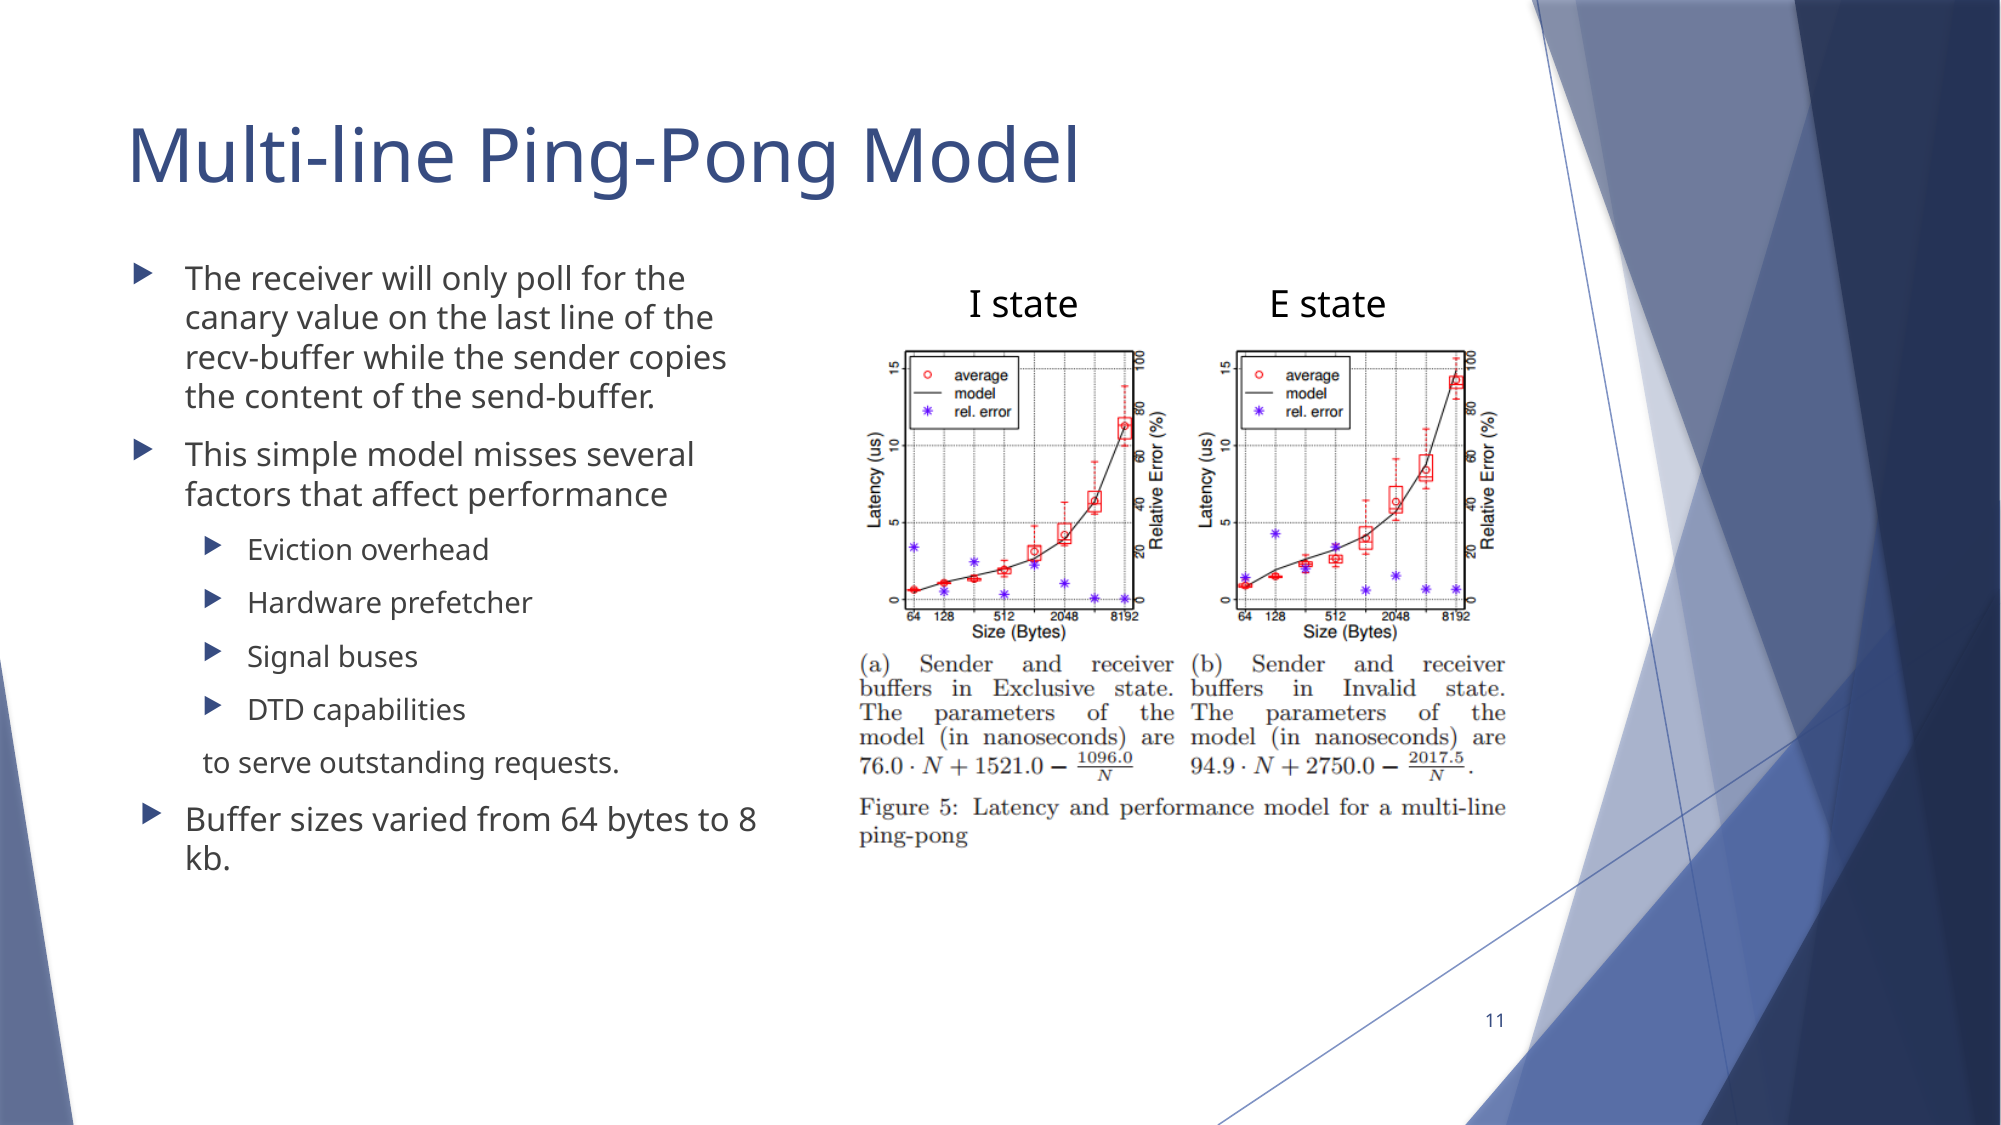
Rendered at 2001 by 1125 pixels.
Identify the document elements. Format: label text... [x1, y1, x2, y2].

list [834, 332, 1522, 857]
text_box I state E state [878, 272, 1478, 331]
title Multi-line Ping-Pong Model [111, 99, 1522, 317]
list The receiver will only poll for the canary value on the last line of the recv-buffer while the sender copies the content of the send-buffer. This simple model misses several factors that affect performance Eviction overhead Hardware prefetcher Signal buses DTD capabilities to serve outstanding requests. Buffer sizes varied from 64 bytes to 8 kb. [116, 249, 803, 887]
slide_number 11 [1409, 991, 1522, 1051]
